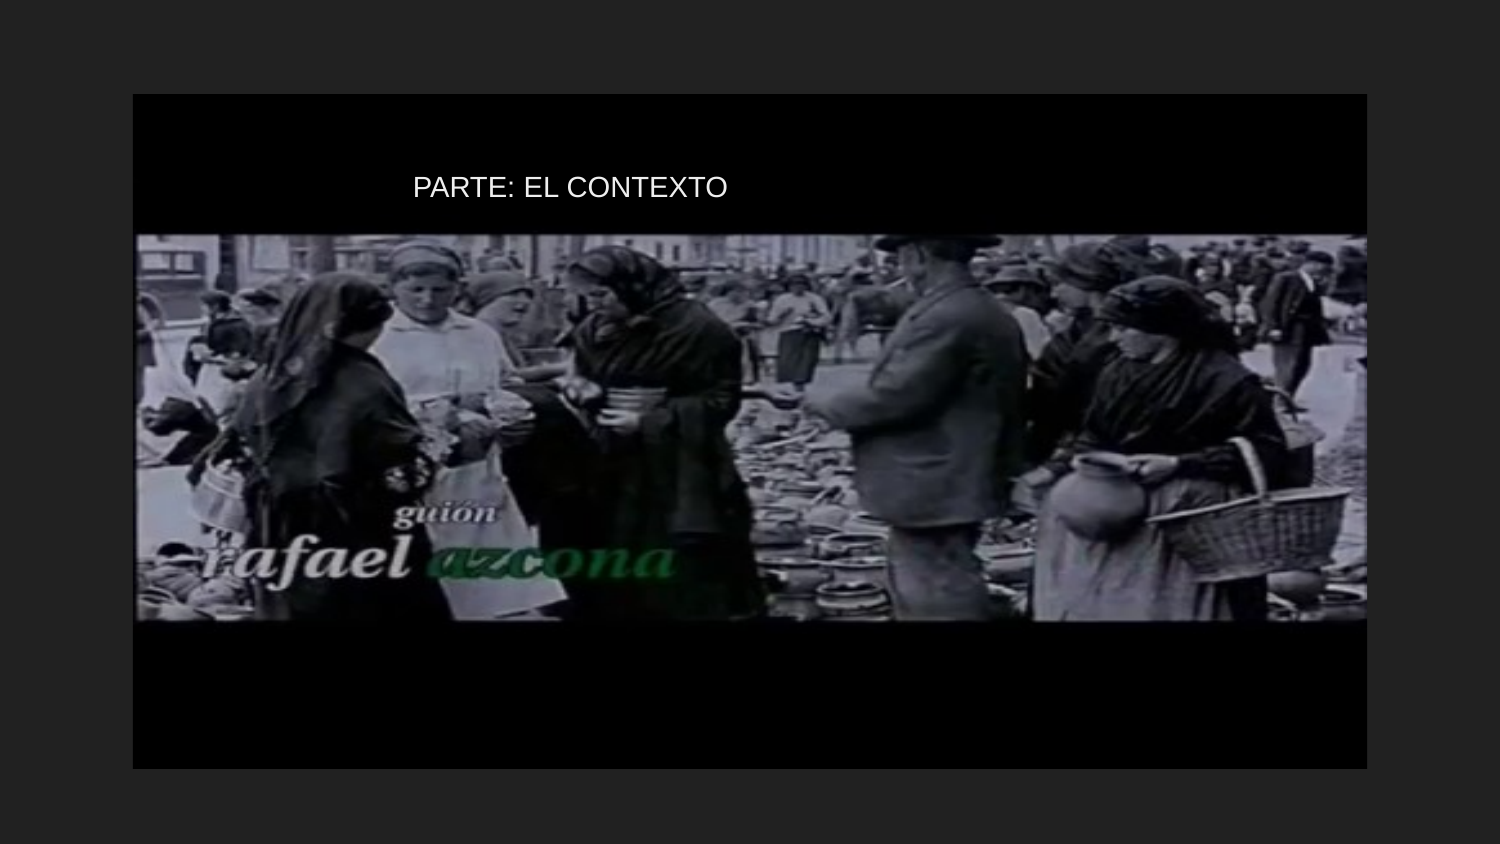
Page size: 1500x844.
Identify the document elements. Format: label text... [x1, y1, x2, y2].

text_box PARTE: EL CONTEXTO [397, 153, 1500, 282]
text_box [132, 94, 1368, 769]
